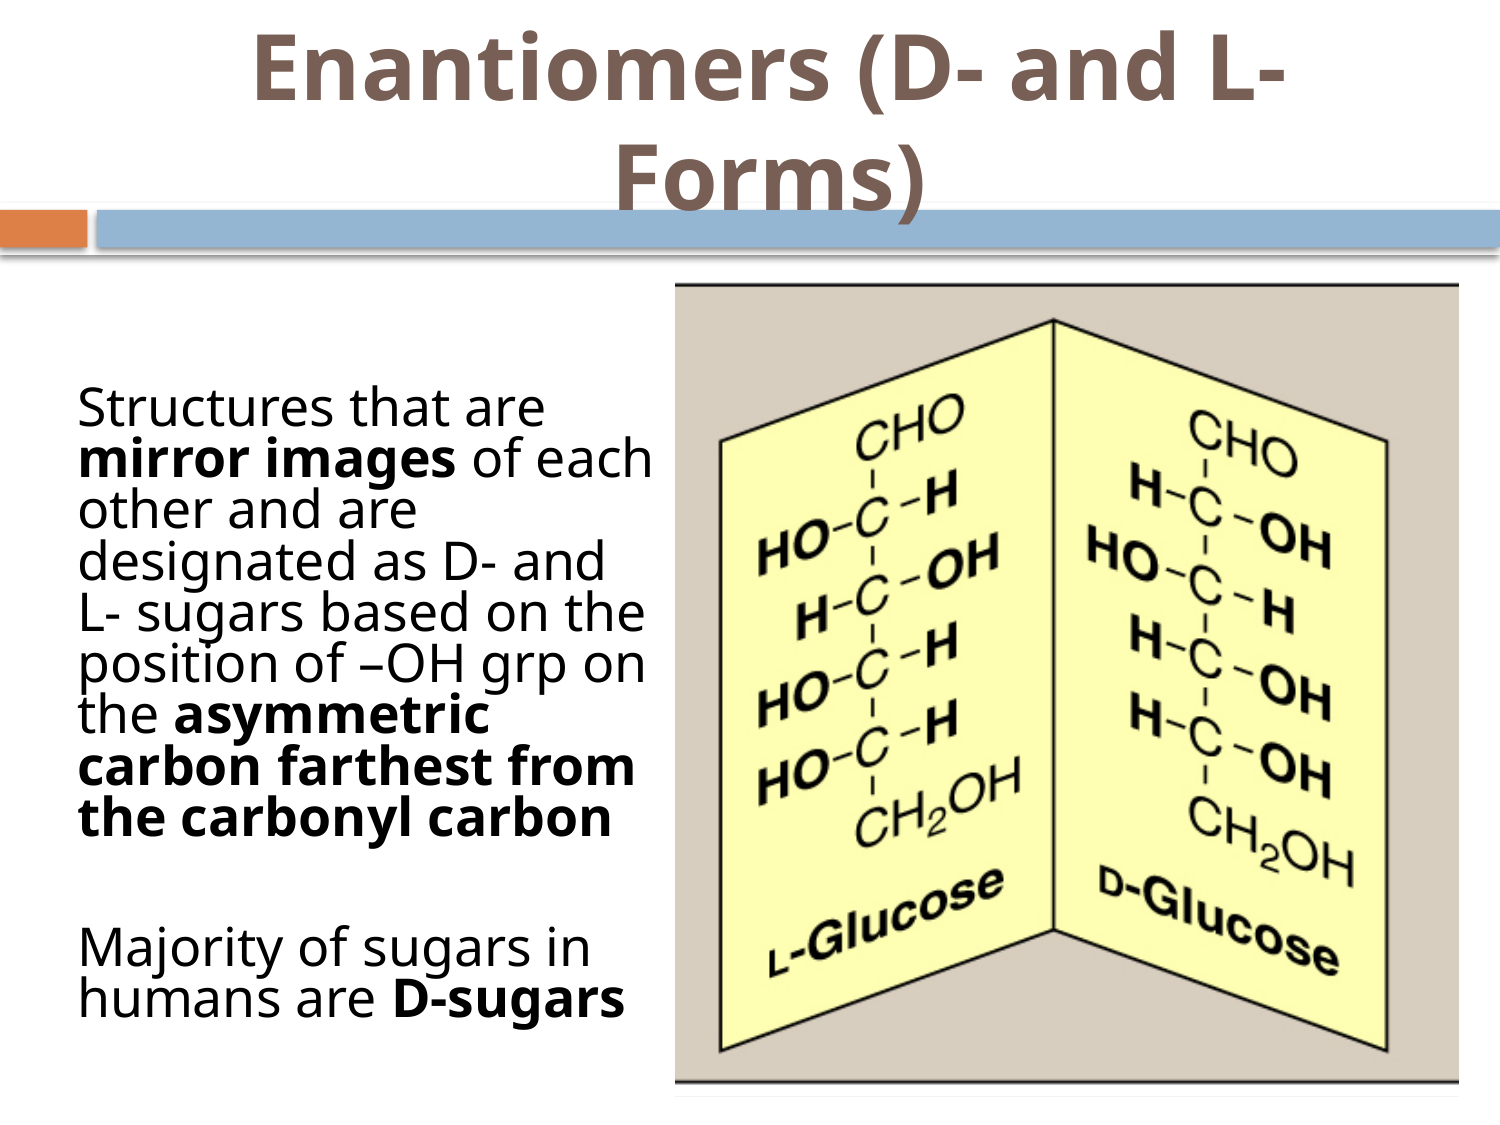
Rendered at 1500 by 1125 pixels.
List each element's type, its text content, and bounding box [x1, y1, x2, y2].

title Enantiomers (D- and L-Forms) [99, 37, 1438, 200]
list Structures that are mirror images of each other and are designated as D- and L- sugars based on the position of –OH grp on the asymmetric carbon farthest from the carbonyl carbon Majority of sugars in humans are D-sugars [12, 299, 668, 1050]
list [674, 274, 1460, 1097]
